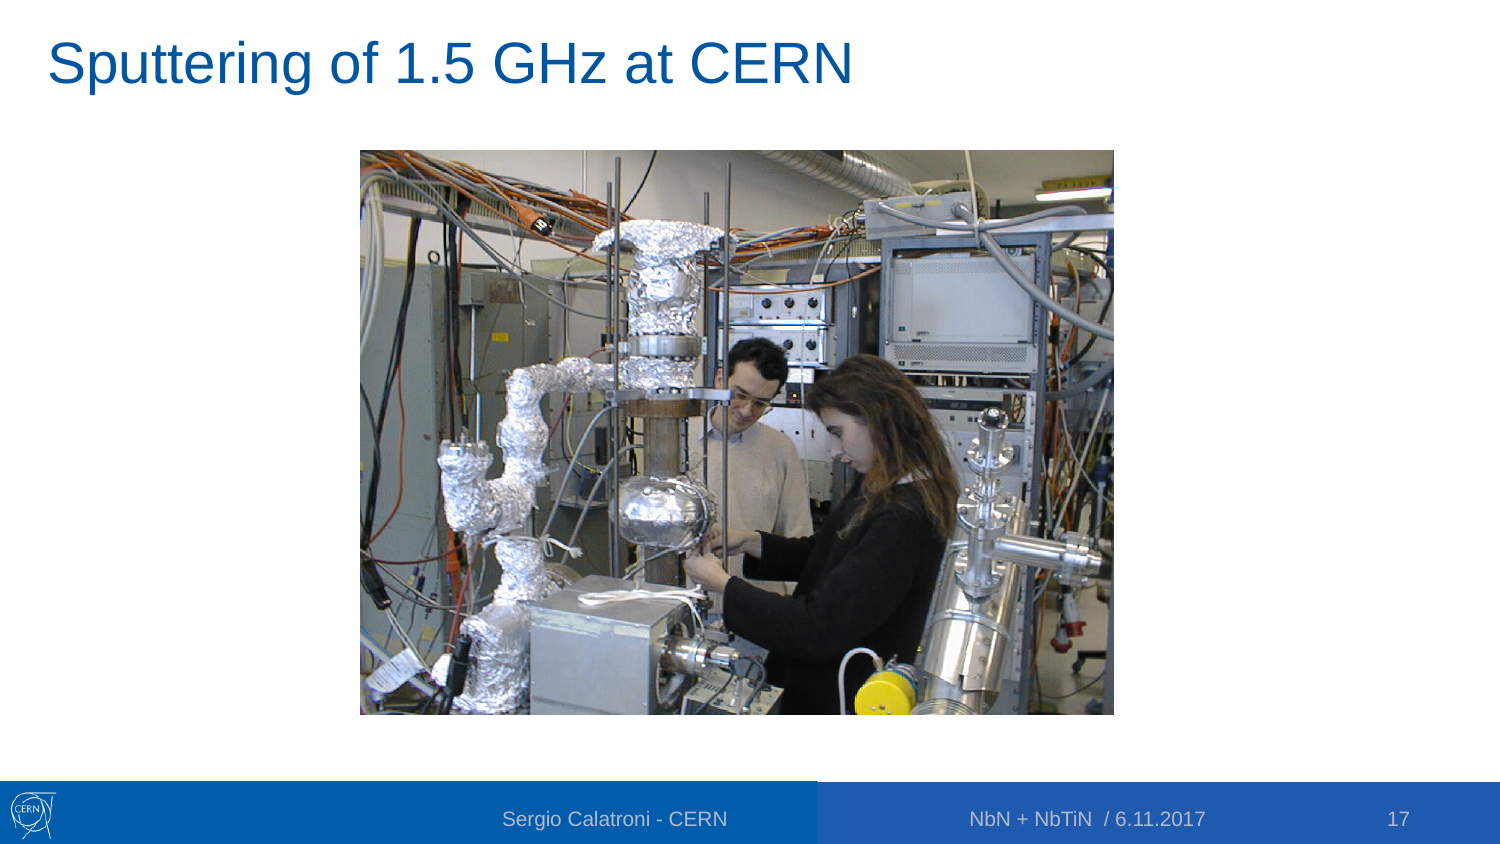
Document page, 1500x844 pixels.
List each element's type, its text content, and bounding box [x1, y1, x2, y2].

title Sputtering of 1.5 GHz at CERN [40, 28, 1460, 91]
picture [359, 149, 1114, 716]
slide_number Sergio Calatroni - CERN [487, 795, 838, 841]
slide_number 17 [1342, 795, 1425, 841]
footer NbN + NbTiN / 6.11.2017 [850, 795, 1326, 841]
